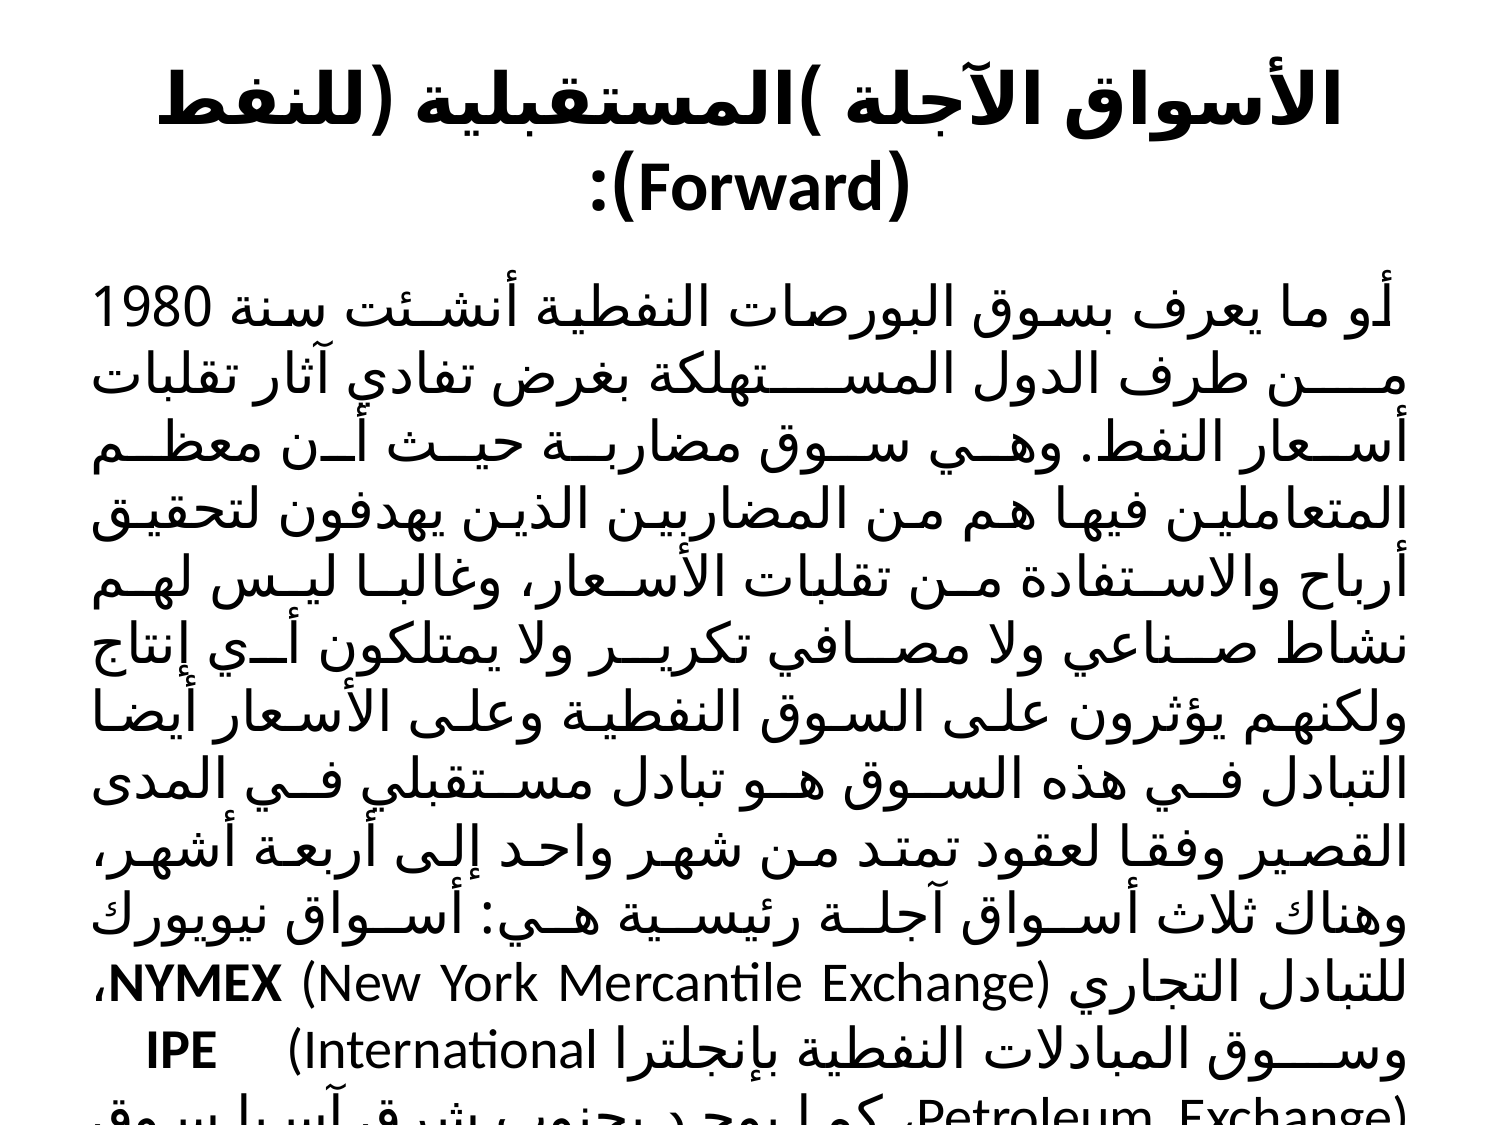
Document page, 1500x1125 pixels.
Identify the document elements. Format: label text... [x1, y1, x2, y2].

list أو ما يعرف بسوق البورصات النفطية أنشـئت سنة 1980 من طرف الدول المستهلكة بغرض تفادي آثار تقلبات أسعار النفط. وهي سوق مضاربة حيث أن معظم المتعاملين فيها هم من المضاربين الذين يهدفون لتحقيق أرباح والاستفادة من تقلبات الأسعار، وغالبا ليس لهم نشاط صناعي ولا مصافي تكرير ولا يمتلكون أي إنتاج ولكنهم يؤثرون على السوق النفطية وعلى الأسعار أيضا التبادل في هذه السوق هو تبادل مستقبلي في المدى القصير وفقا لعقود تمتد من شهر واحد إلى أربعة أشهر، وهناك ثلاث أسواق آجلة رئيسية هي: أسواق نيويورك للتبادل التجاري NYMEX (New York Mercantile Exchange)، وسوق المبادلات النفطية بإنجلترا IPE (International Petroleum Exchange)، كما يوجد بجنوب شرق آسيا سوق سنغافورة النقدي العالمي SIME (Singapore International Monetary Exchange). [75, 262, 1425, 1005]
title الأسواق الآجلة )المستقبلية (للنفط (Forward): [75, 45, 1425, 233]
